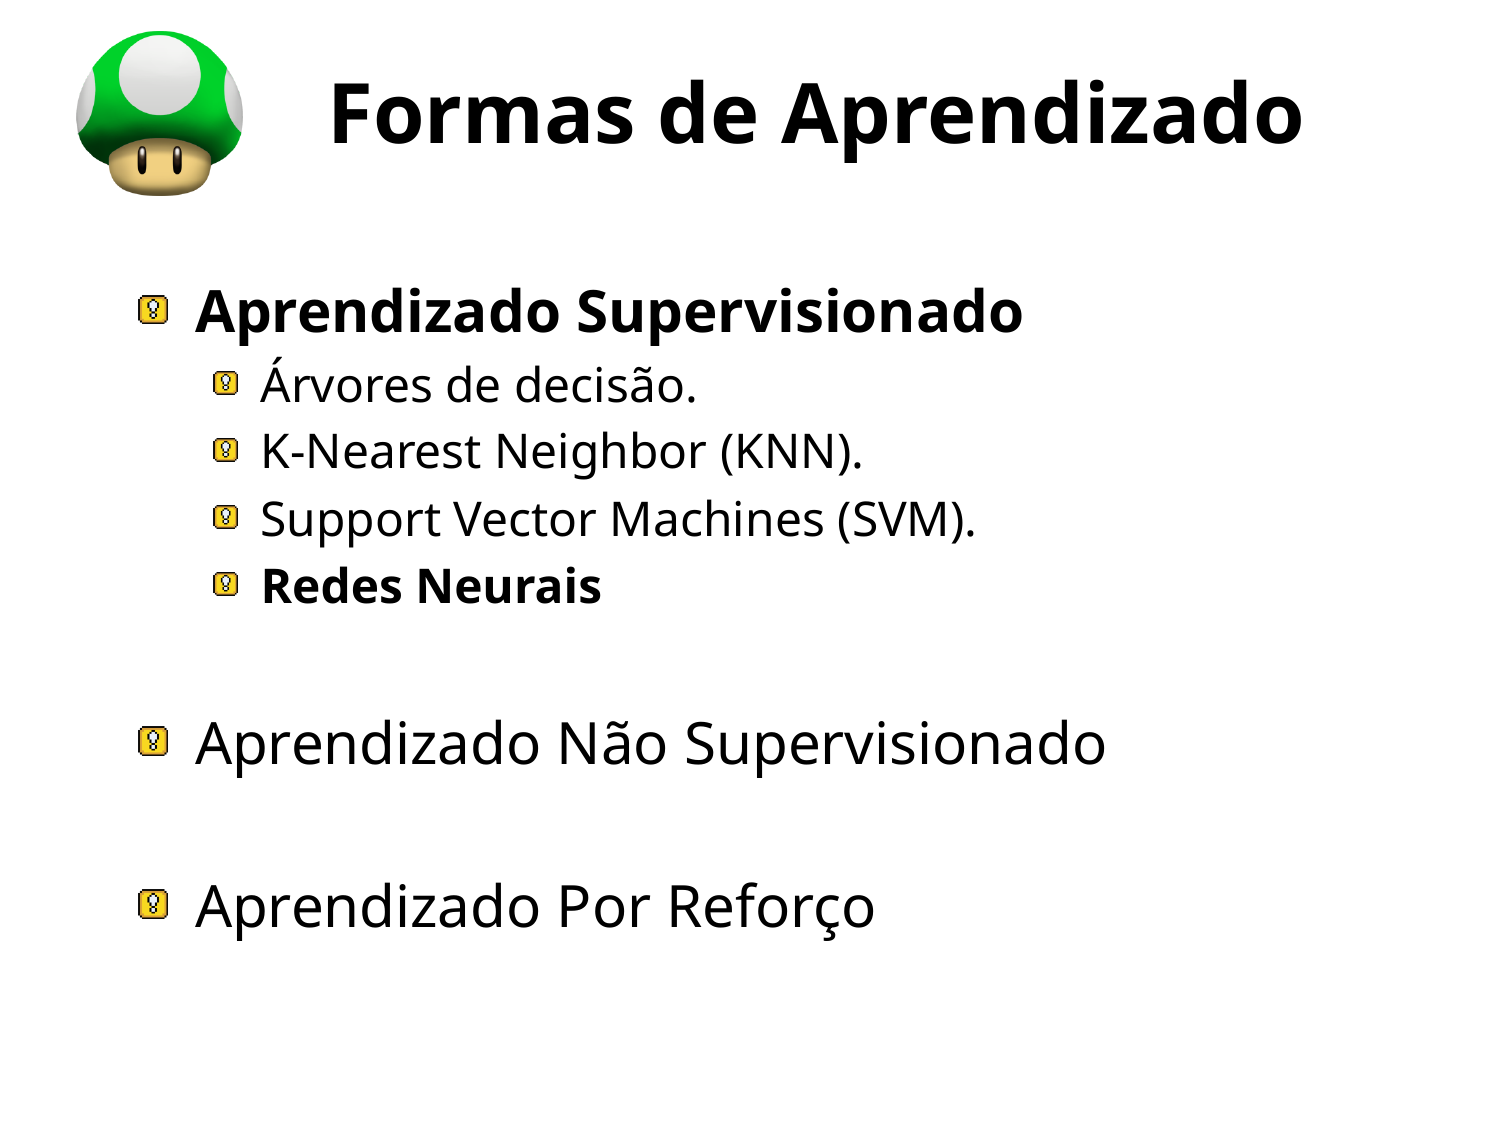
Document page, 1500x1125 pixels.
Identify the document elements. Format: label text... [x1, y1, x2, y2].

picture [138, 295, 168, 324]
picture [213, 505, 238, 529]
picture [76, 30, 243, 197]
title Formas de Aprendizado [312, 37, 1426, 183]
list Aprendizado Supervisionado Árvores de decisão. K-Nearest Neighbor (KNN). Support Vector Machines (SVM). Redes Neurais Aprendizado Não Supervisionado Aprendizado Por Reforço [123, 267, 1365, 941]
picture [213, 371, 238, 395]
picture [138, 889, 168, 919]
picture [138, 726, 168, 756]
picture [213, 572, 238, 596]
picture [213, 438, 238, 462]
